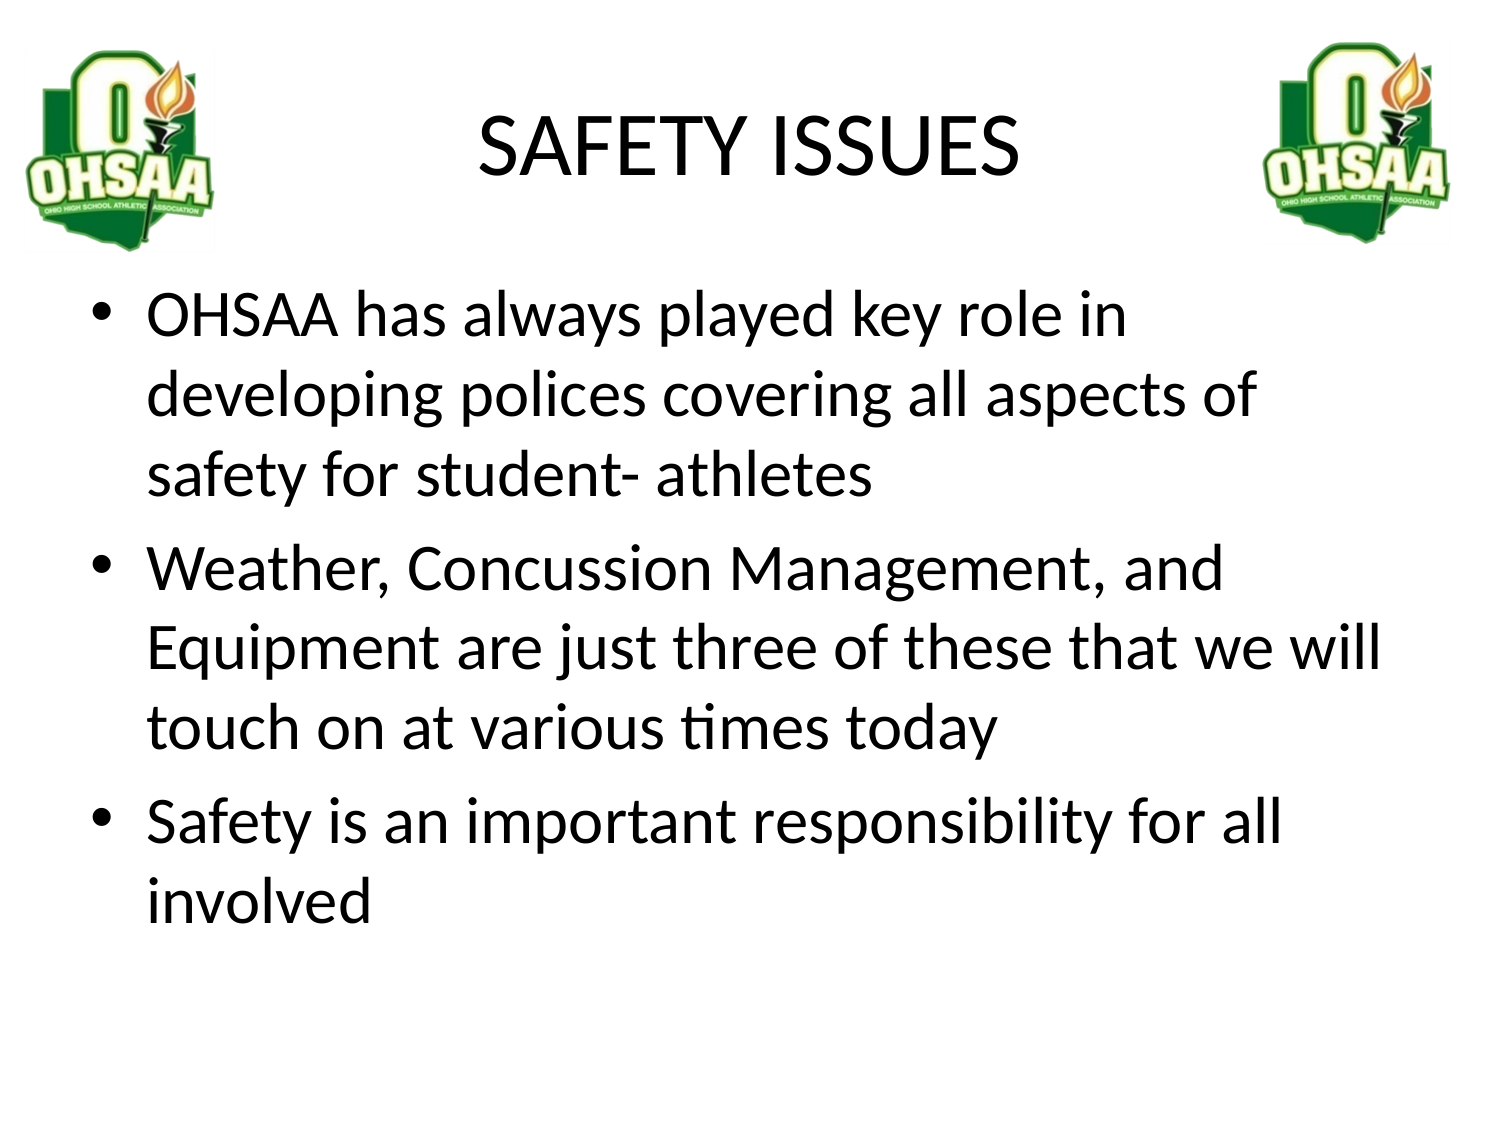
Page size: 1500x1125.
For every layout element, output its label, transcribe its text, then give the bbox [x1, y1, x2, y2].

picture [1261, 41, 1452, 245]
list OHSAA has always played key role in developing polices covering all aspects of safety for student- athletes Weather, Concussion Management, and Equipment are just three of these that we will touch on at various times today Safety is an important responsibility for all involved [75, 262, 1425, 1005]
picture [24, 49, 216, 254]
title SAFETY ISSUES [75, 45, 1257, 233]
